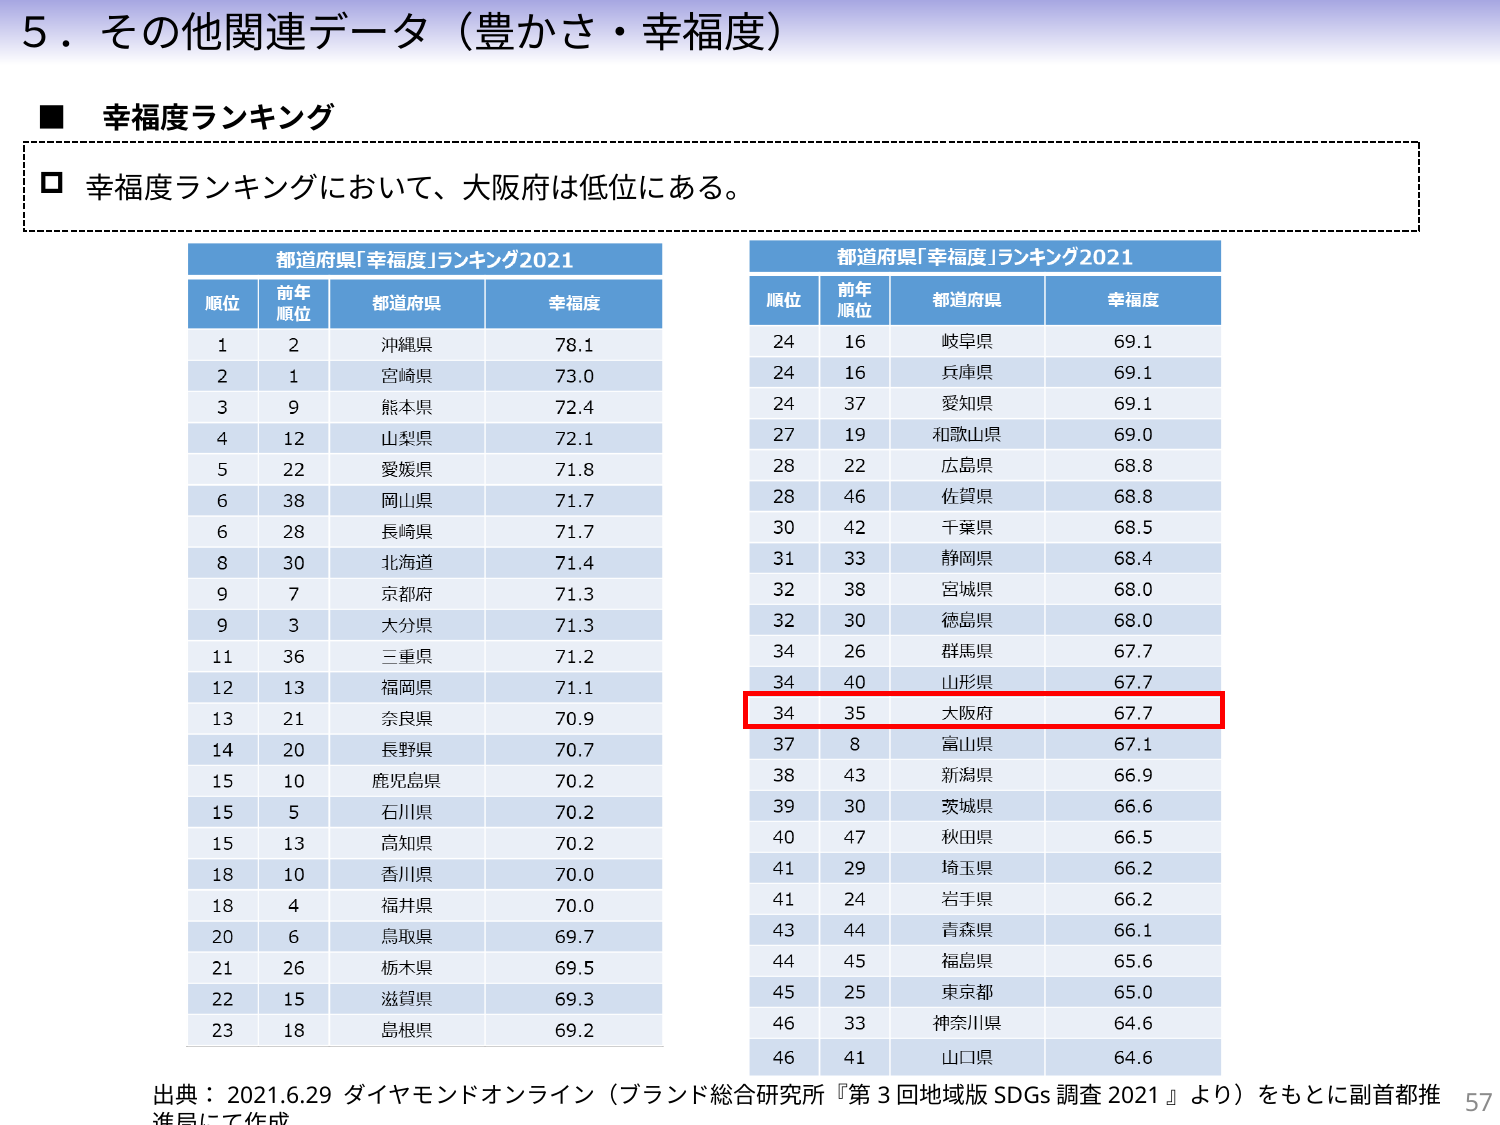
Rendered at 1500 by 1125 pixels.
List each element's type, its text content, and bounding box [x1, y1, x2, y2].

text_box ５．その他関連データ（豊かさ・幸福度） [0, 0, 1500, 65]
text_box ■ 幸福度ランキング [22, 91, 1500, 142]
text_box 幸福度ランキングにおいて、大阪府は低位にある。 [23, 142, 1420, 232]
slide_number 56 [1435, 1073, 1500, 1125]
text_box 出典：2021.6.29 ダイヤモンドオンライン（ブランド総合研究所『第3回地域版SDGs調査2021』より）をもとに副首都推進局にて作成 [137, 1073, 1435, 1125]
picture [747, 238, 1225, 1078]
picture [186, 241, 666, 1051]
